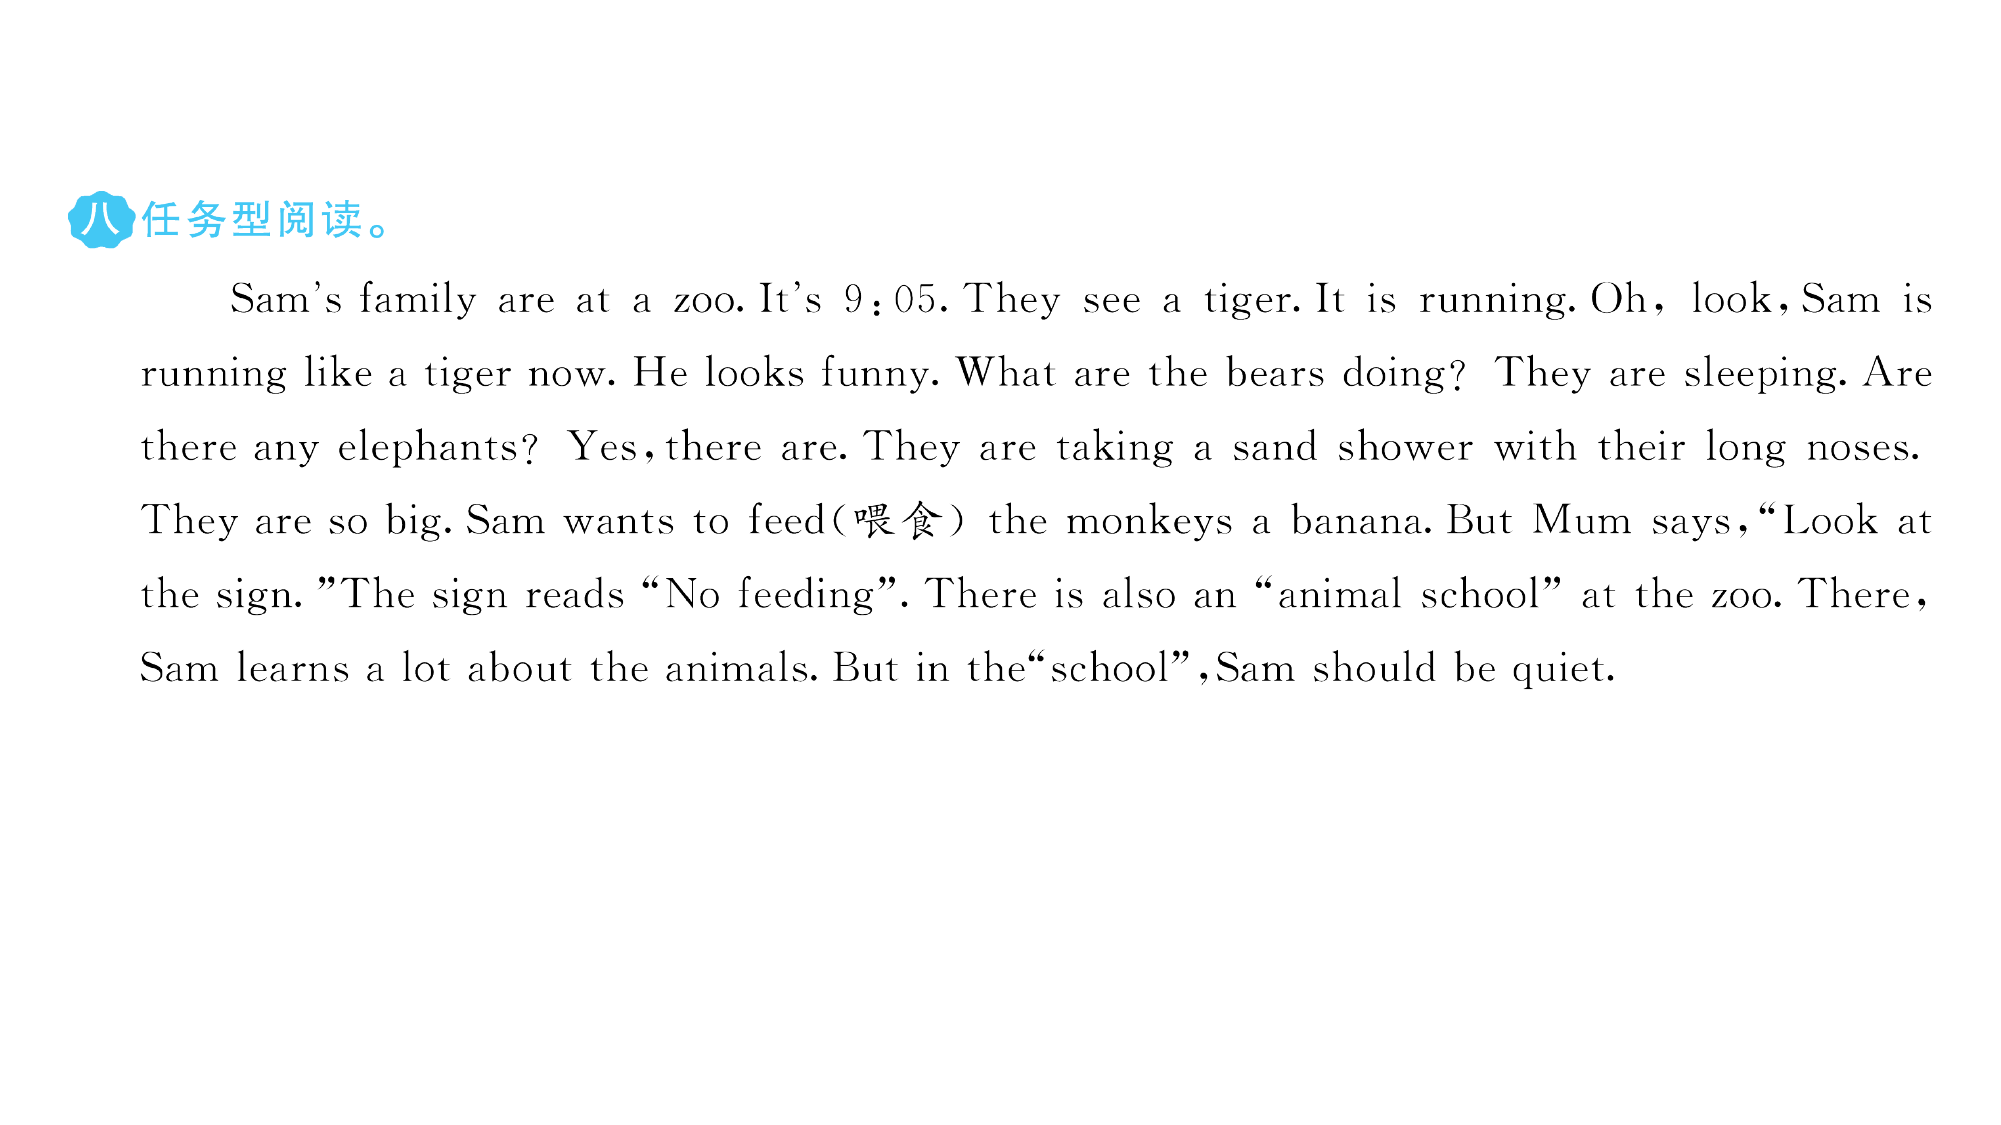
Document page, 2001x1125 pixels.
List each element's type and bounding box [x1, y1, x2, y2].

picture [64, 175, 1955, 706]
